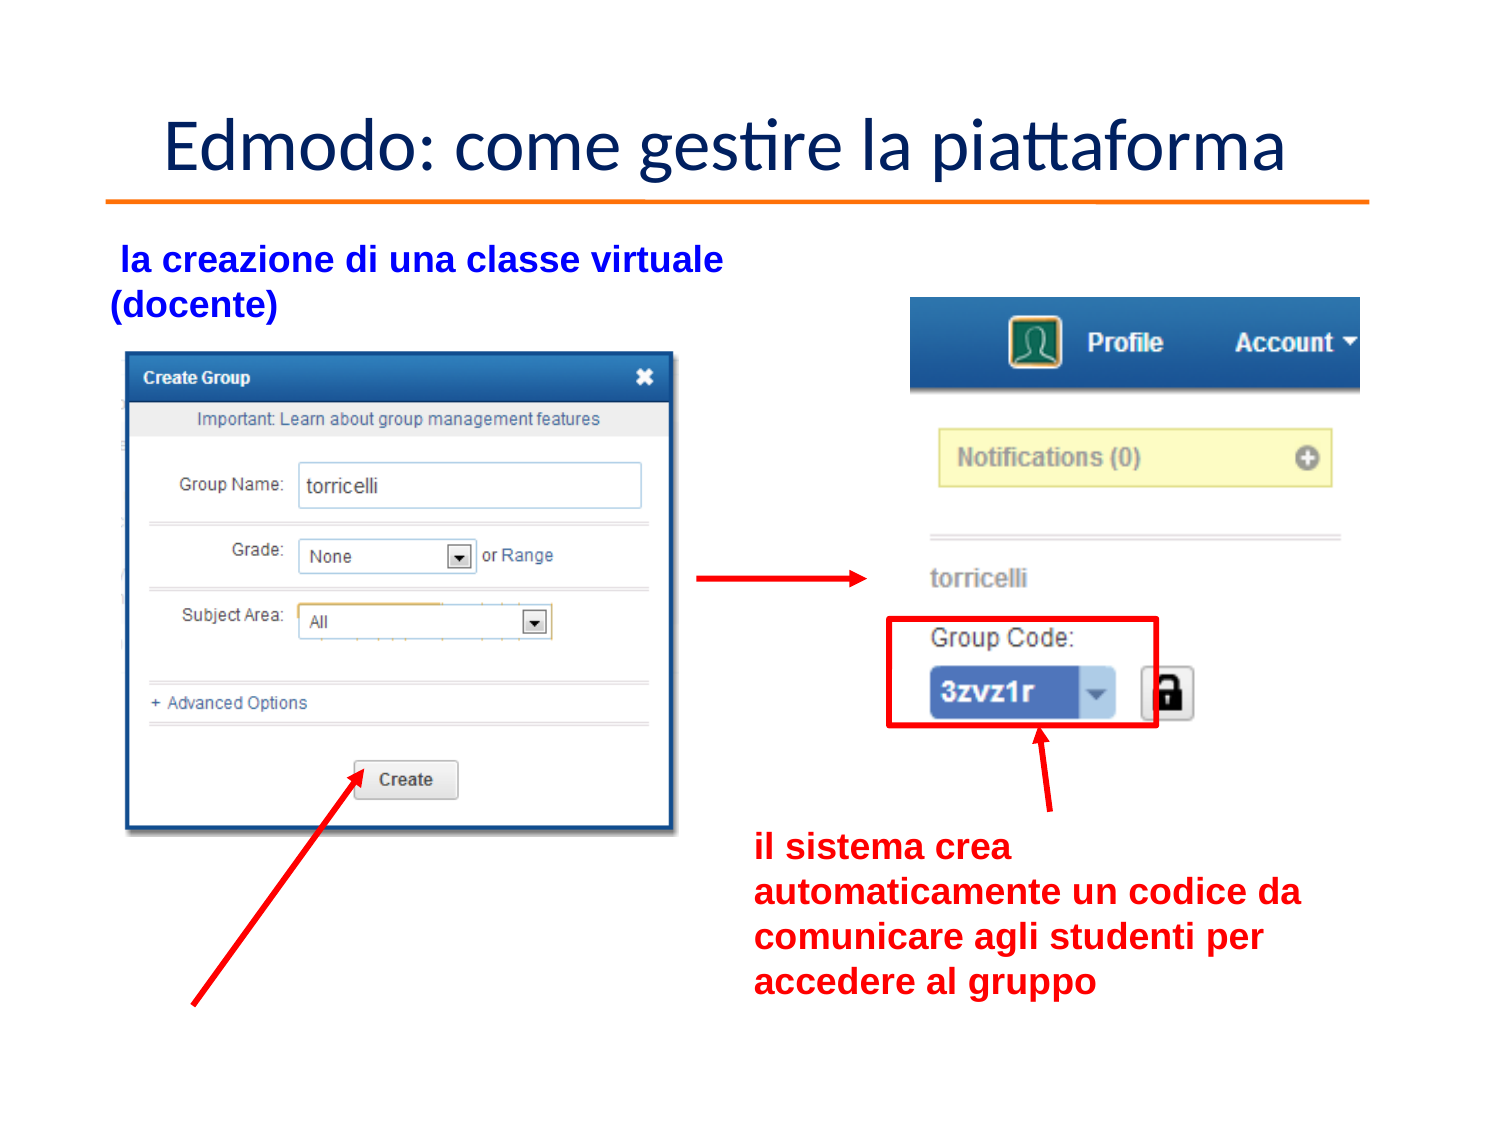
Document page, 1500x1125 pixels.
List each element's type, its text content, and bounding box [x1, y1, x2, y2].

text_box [696, 297, 1361, 943]
text_box la creazione di una classe virtuale (docente) [96, 225, 911, 279]
text_box Edmodo: come gestire la piattaforma [112, 89, 1341, 193]
picture [121, 349, 679, 837]
